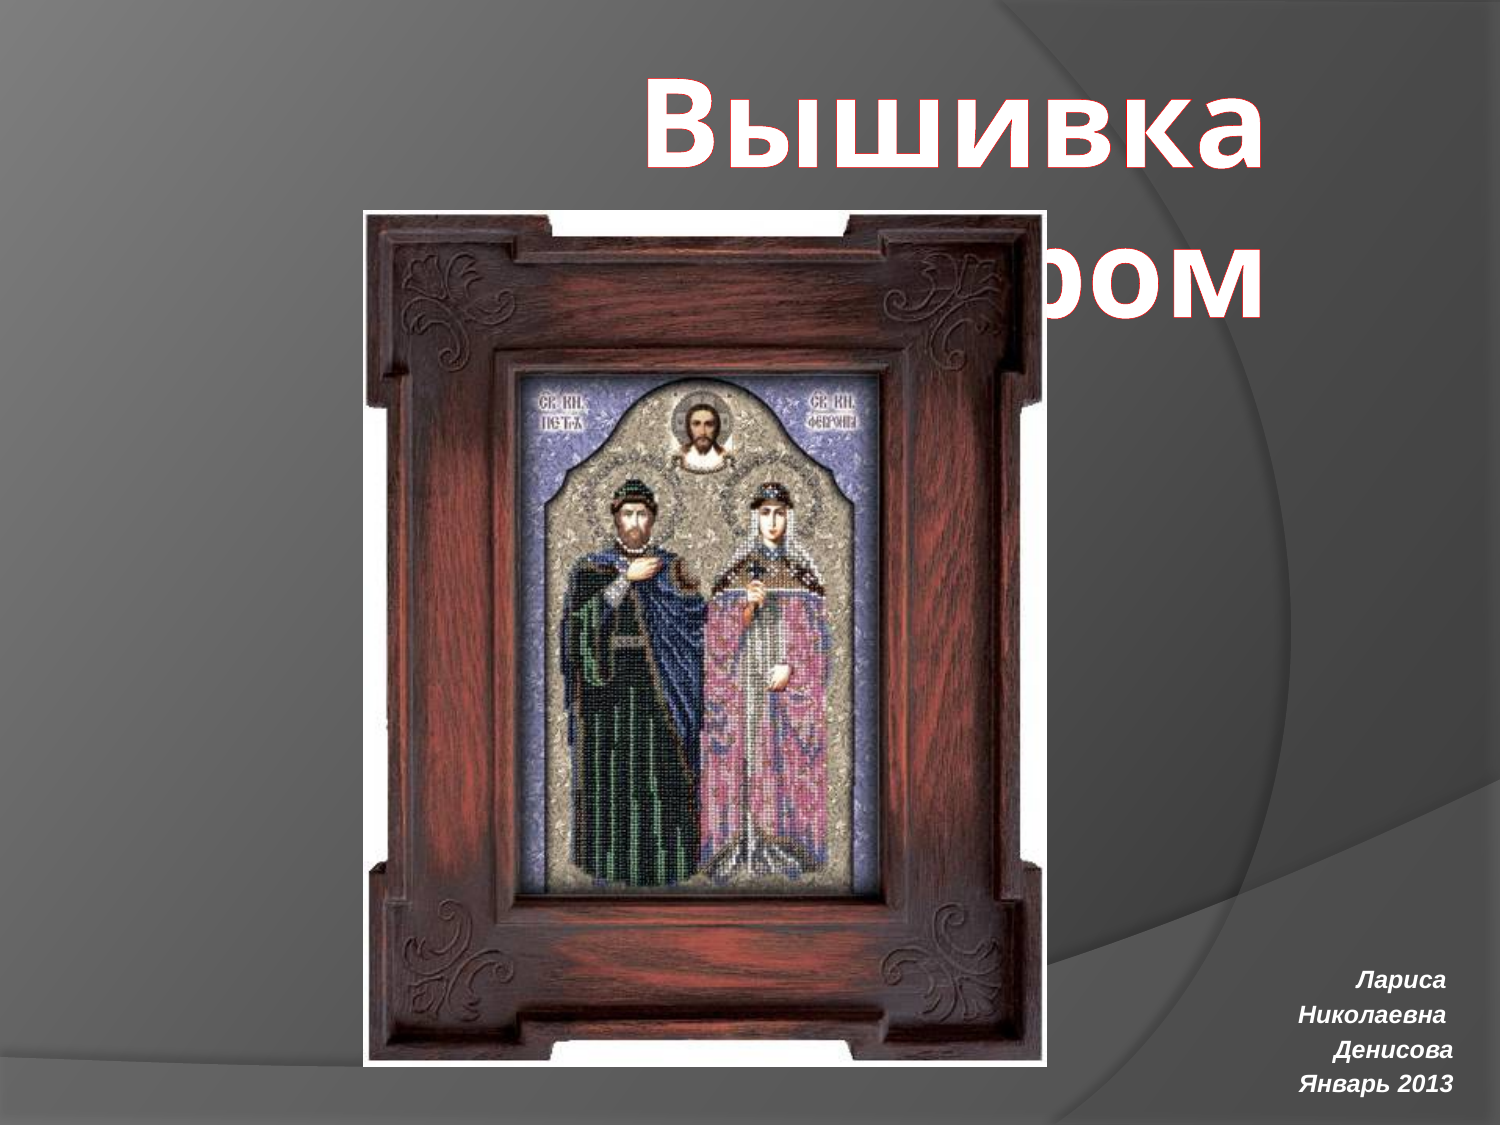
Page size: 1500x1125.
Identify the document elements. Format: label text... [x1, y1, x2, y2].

title Вышивка бисером [58, 34, 1278, 227]
picture [362, 210, 1047, 1067]
subtitle Лариса Николаевна Денисова Январь 2013 [1265, 960, 1462, 1099]
